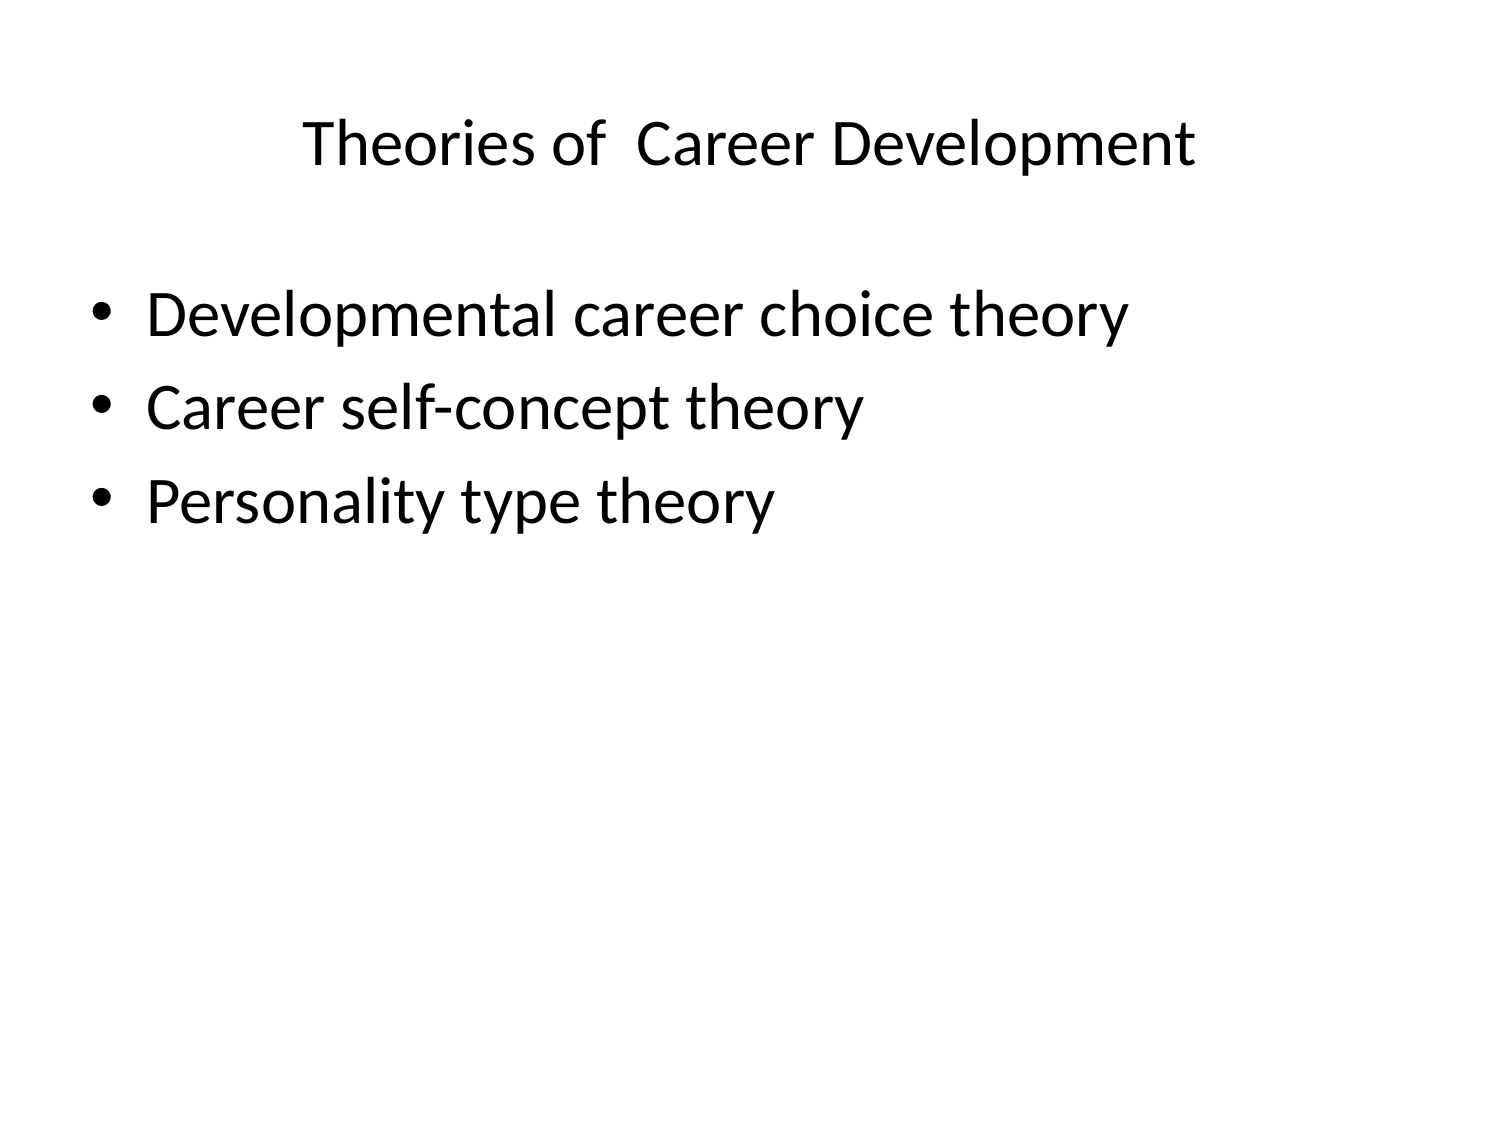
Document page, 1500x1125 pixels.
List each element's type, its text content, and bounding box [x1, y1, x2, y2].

list Developmental career choice theory Career self-concept theory Personality type theory [75, 262, 1425, 1005]
title Theories of Career Development [75, 45, 1425, 233]
